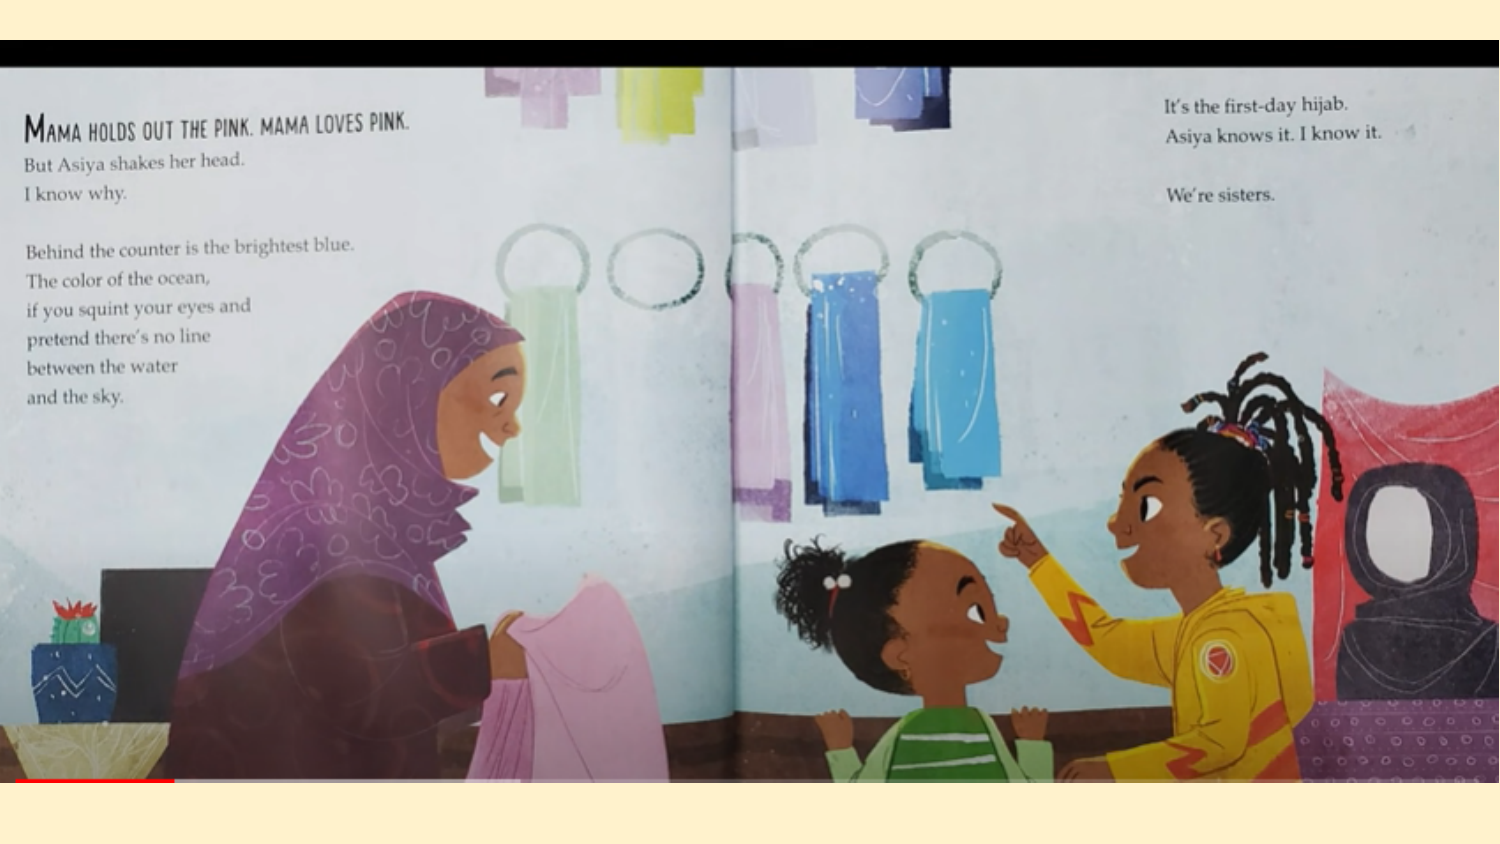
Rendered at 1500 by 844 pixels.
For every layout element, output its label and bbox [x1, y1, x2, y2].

picture [0, 40, 1500, 783]
